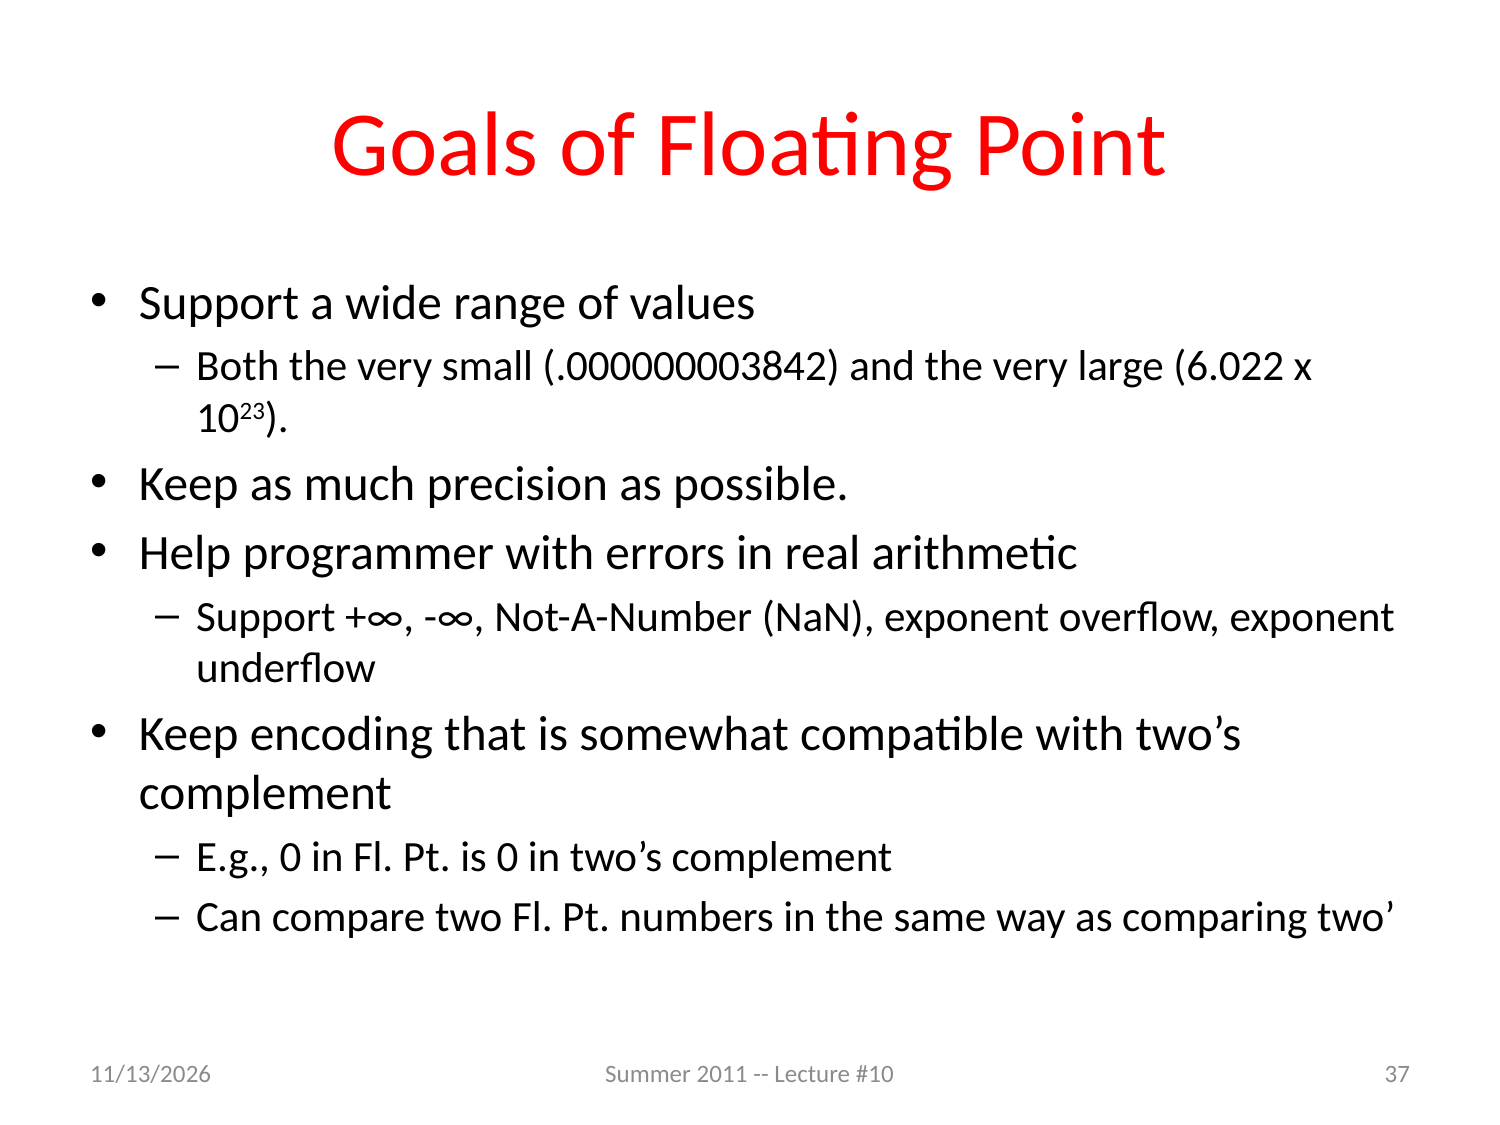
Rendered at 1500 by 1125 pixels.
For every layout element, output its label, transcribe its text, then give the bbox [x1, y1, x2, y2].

list Support a wide range of values Both the very small (.000000003842) and the very large (6.022 x 1023). Keep as much precision as possible. Help programmer with errors in real arithmetic Support +∞, -∞, Not-A-Number (NaN), exponent overflow, exponent underflow Keep encoding that is somewhat compatible with two’s complement E.g., 0 in Fl. Pt. is 0 in two’s complement Can compare two Fl. Pt. numbers in the same way as comparing two’ [75, 262, 1425, 1005]
footer Summer 2011 -- Lecture #10 [512, 1042, 988, 1103]
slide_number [75, 1042, 425, 1103]
slide_number 37 [1074, 1042, 1425, 1103]
title Goals of Floating Point [75, 45, 1425, 233]
